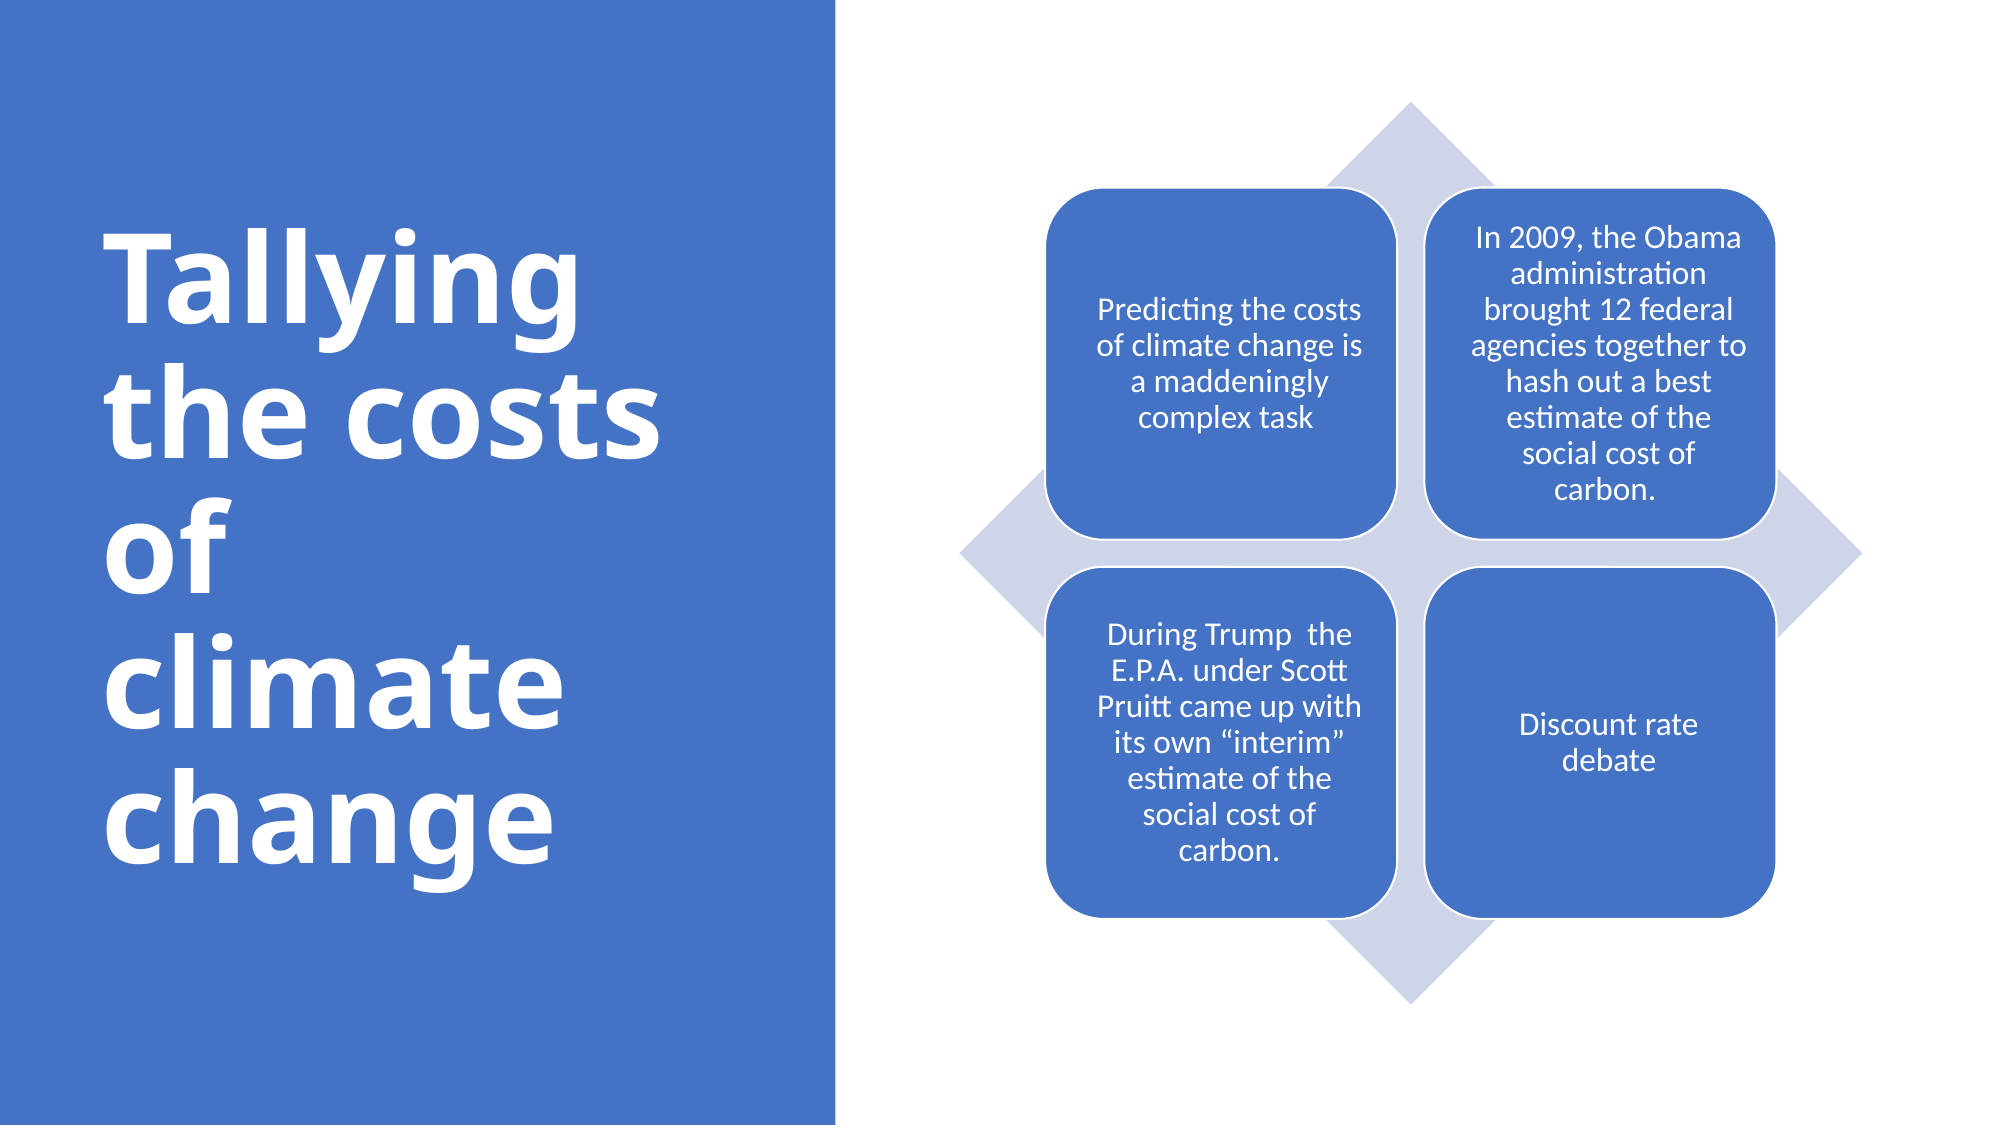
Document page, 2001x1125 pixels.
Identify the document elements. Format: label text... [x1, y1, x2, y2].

title Tallying the costs of climate change [86, 101, 711, 1005]
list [897, 101, 1925, 1005]
text_box [0, 0, 836, 1125]
